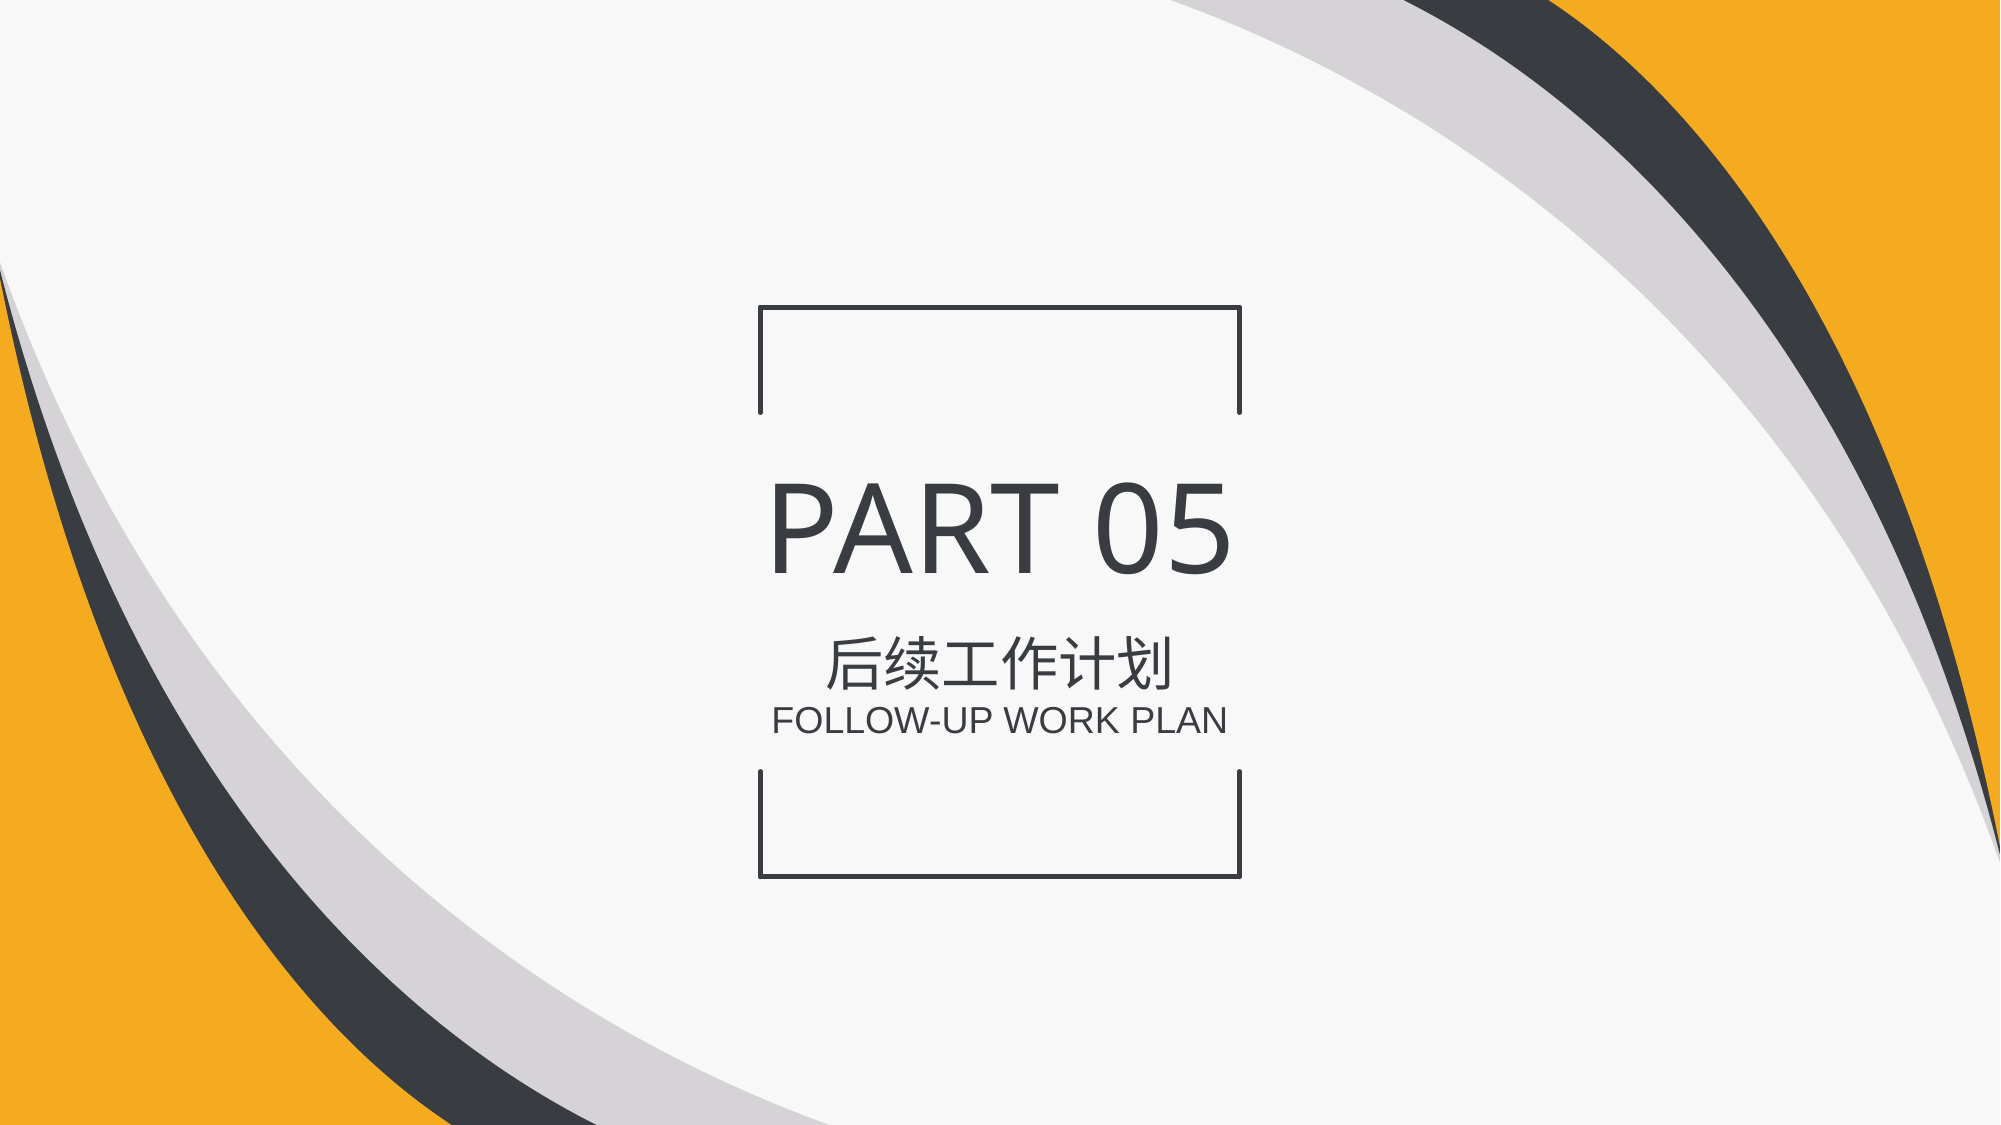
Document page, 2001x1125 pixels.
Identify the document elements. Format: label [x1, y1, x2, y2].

text_box [760, 750, 1240, 877]
text_box [760, 307, 1240, 441]
text_box [621, 441, 1379, 750]
picture [1155, 0, 2000, 879]
picture [0, 246, 845, 1125]
